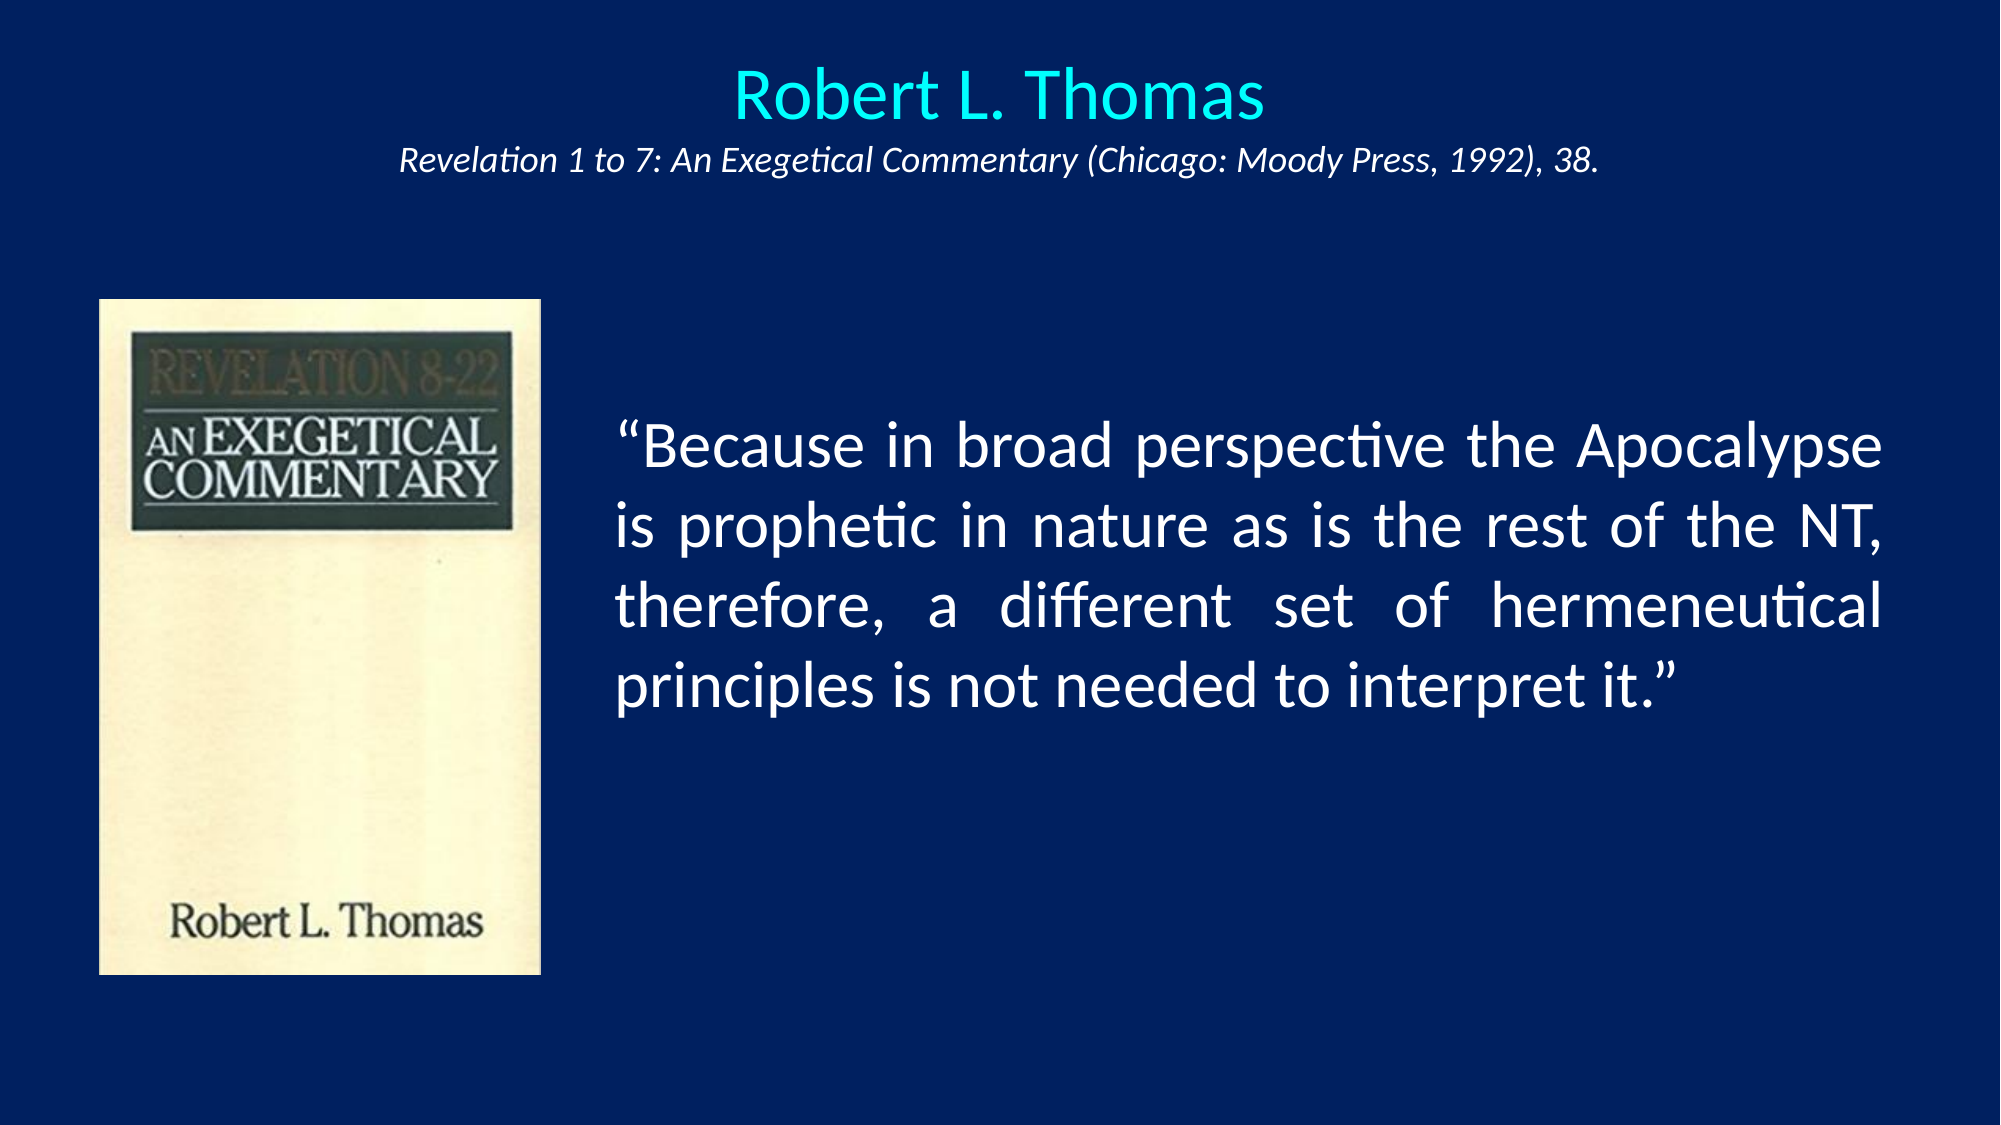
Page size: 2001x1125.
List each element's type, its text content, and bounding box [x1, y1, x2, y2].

picture [99, 299, 541, 976]
text_box Robert L. Thomas Revelation 1 to 7: An Exegetical Commentary (Chicago: Moody Press, 1992), 38. [381, 37, 1619, 188]
text_box “Because in broad perspective the Apocalypse is prophetic in nature as is the rest of the NT, therefore, a different set of hermeneutical principles is not needed to interpret it.” [600, 393, 1900, 728]
